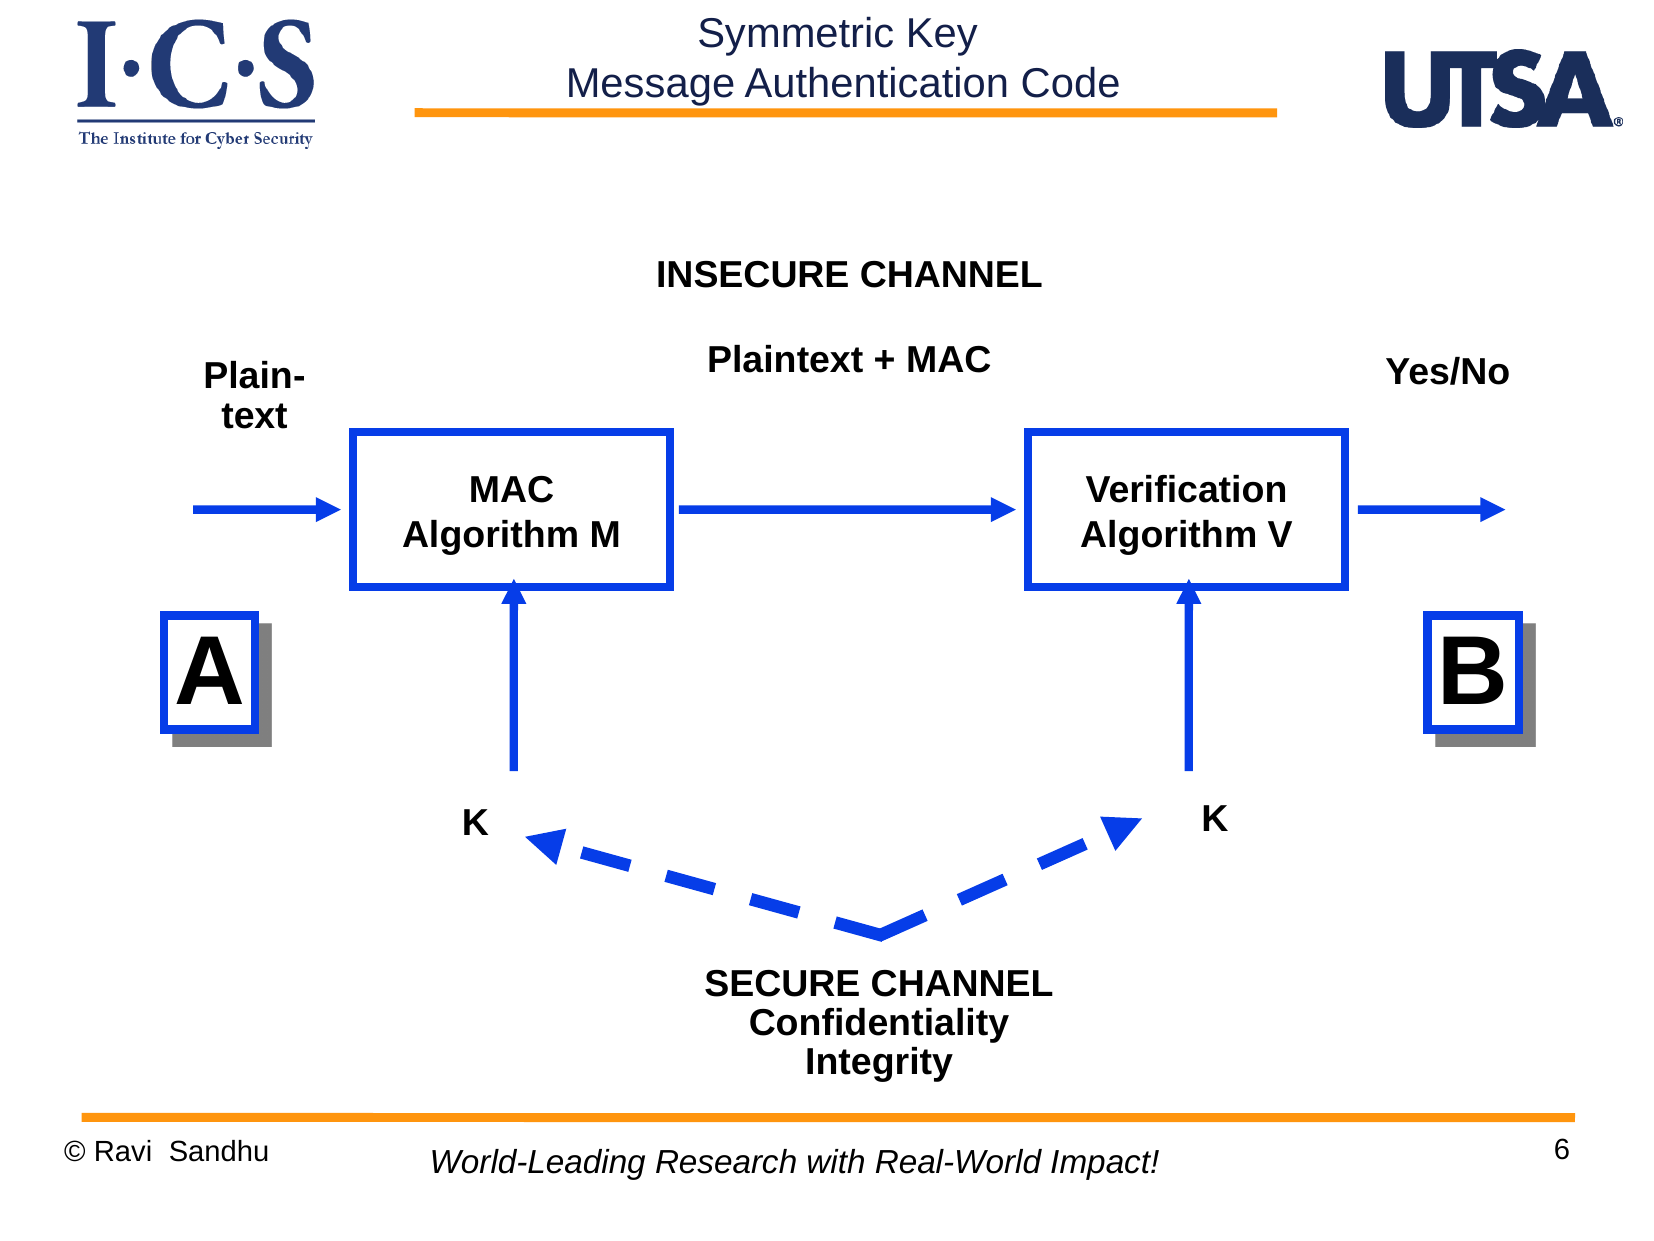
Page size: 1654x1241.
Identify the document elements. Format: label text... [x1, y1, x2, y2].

text_box Plaintext + MAC [696, 337, 1002, 385]
text_box A [163, 615, 256, 730]
picture [1385, 49, 1623, 128]
text_box Yes/No [1375, 349, 1521, 397]
text_box SECURE CHANNEL Confidentiality Integrity [693, 960, 1066, 1088]
text_box [1357, 503, 1506, 516]
text_box [193, 503, 341, 516]
text_box Plain- text [193, 353, 316, 441]
text_box [507, 578, 521, 772]
text_box INSECURE CHANNEL [629, 252, 1069, 300]
text_box 6 [1185, 1129, 1571, 1215]
text_box K [1190, 795, 1240, 844]
text_box [678, 503, 1016, 516]
text_box K [450, 799, 501, 848]
text_box [1123, 817, 1143, 830]
text_box B [1427, 615, 1519, 730]
text_box [1182, 578, 1196, 772]
text_box Symmetric Key Message Authentication Code [360, 0, 1326, 113]
text_box MAC Algorithm M [353, 432, 670, 588]
text_box Verification Algorithm V [1028, 432, 1345, 588]
picture [73, 0, 317, 151]
text_box World-Leading Research with Real-World Impact! [414, 1132, 1176, 1188]
text_box © Ravi Sandhu [64, 1132, 450, 1218]
text_box [525, 834, 540, 847]
